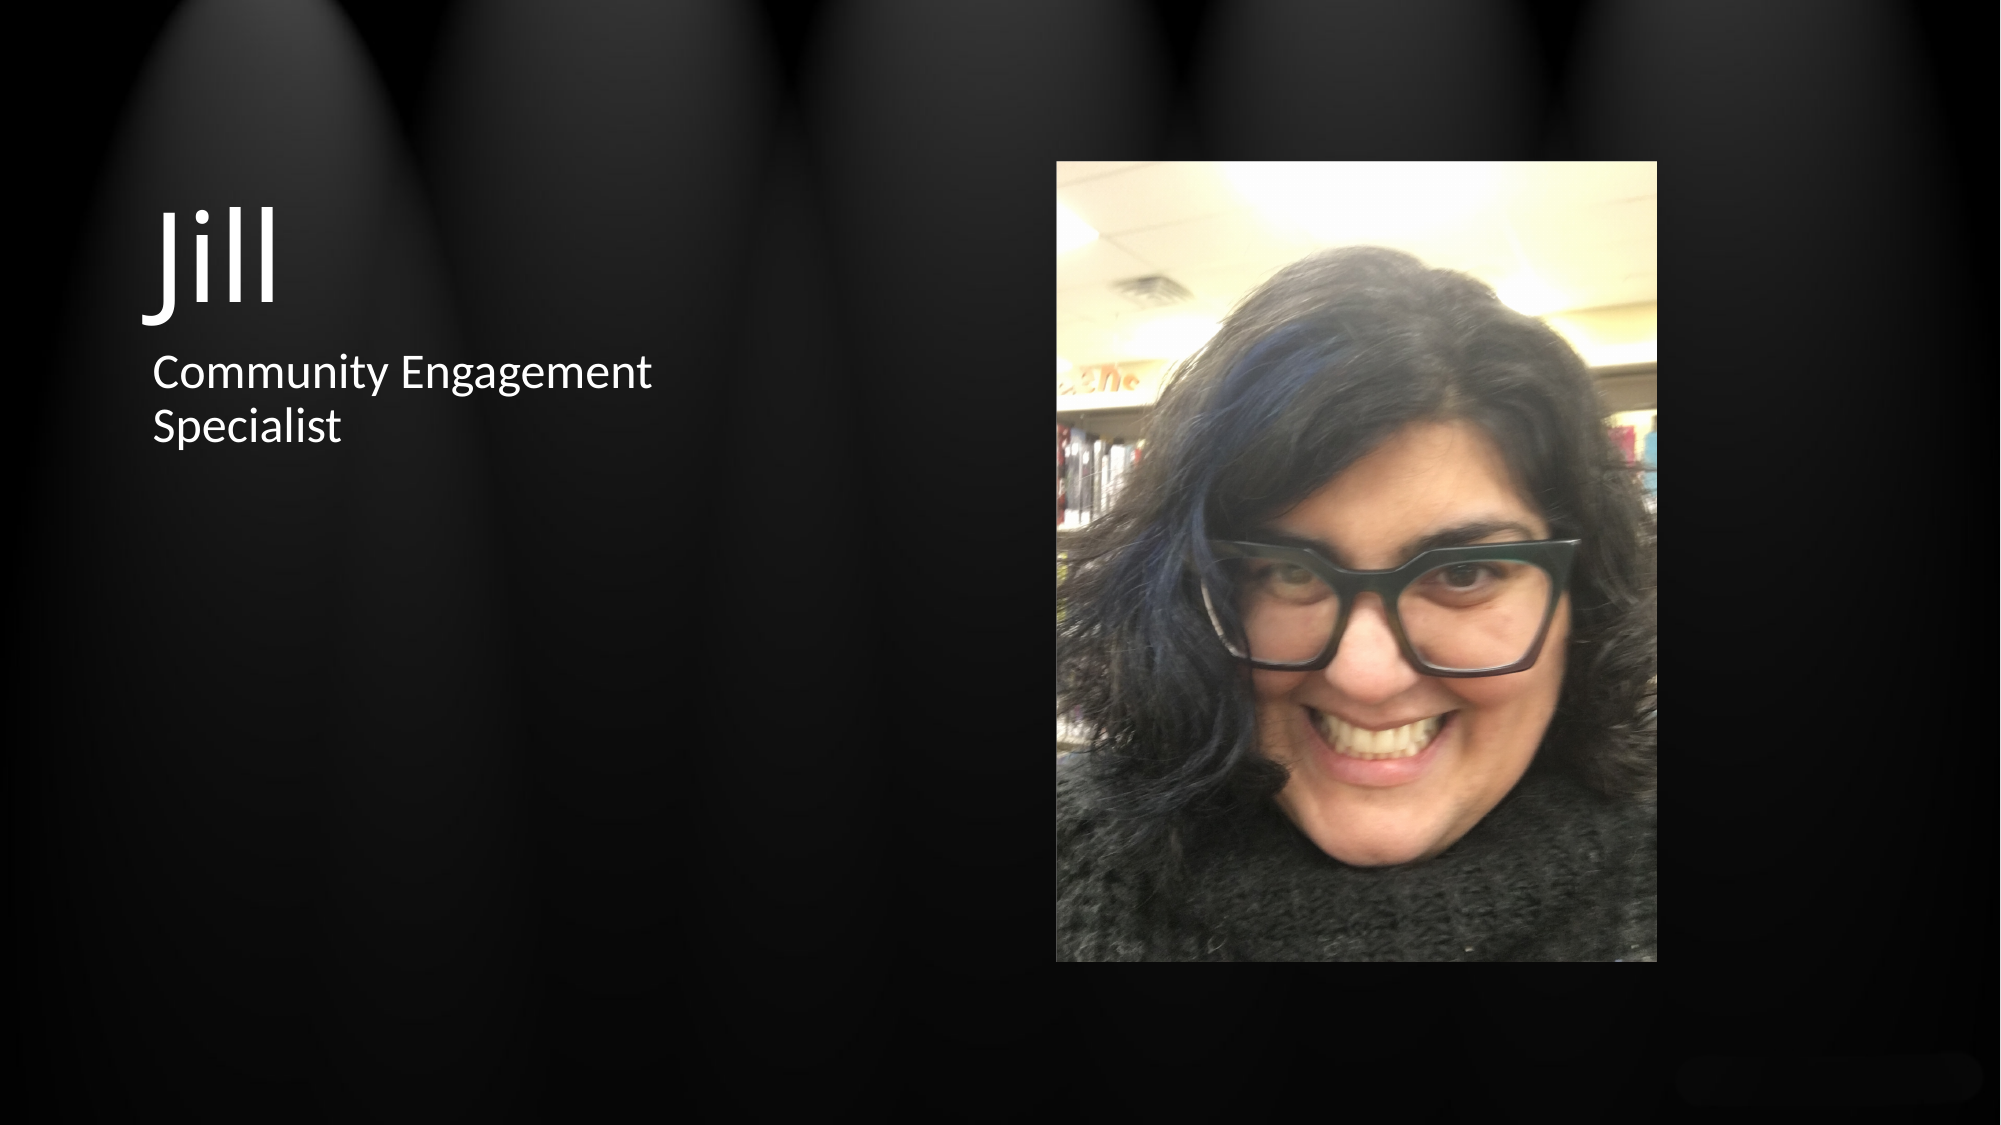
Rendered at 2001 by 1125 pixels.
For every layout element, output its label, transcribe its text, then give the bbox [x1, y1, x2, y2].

picture [0, 0, 2001, 1125]
list Community Engagement Specialist [137, 337, 783, 963]
title Jill [137, 75, 783, 337]
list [956, 261, 1757, 862]
